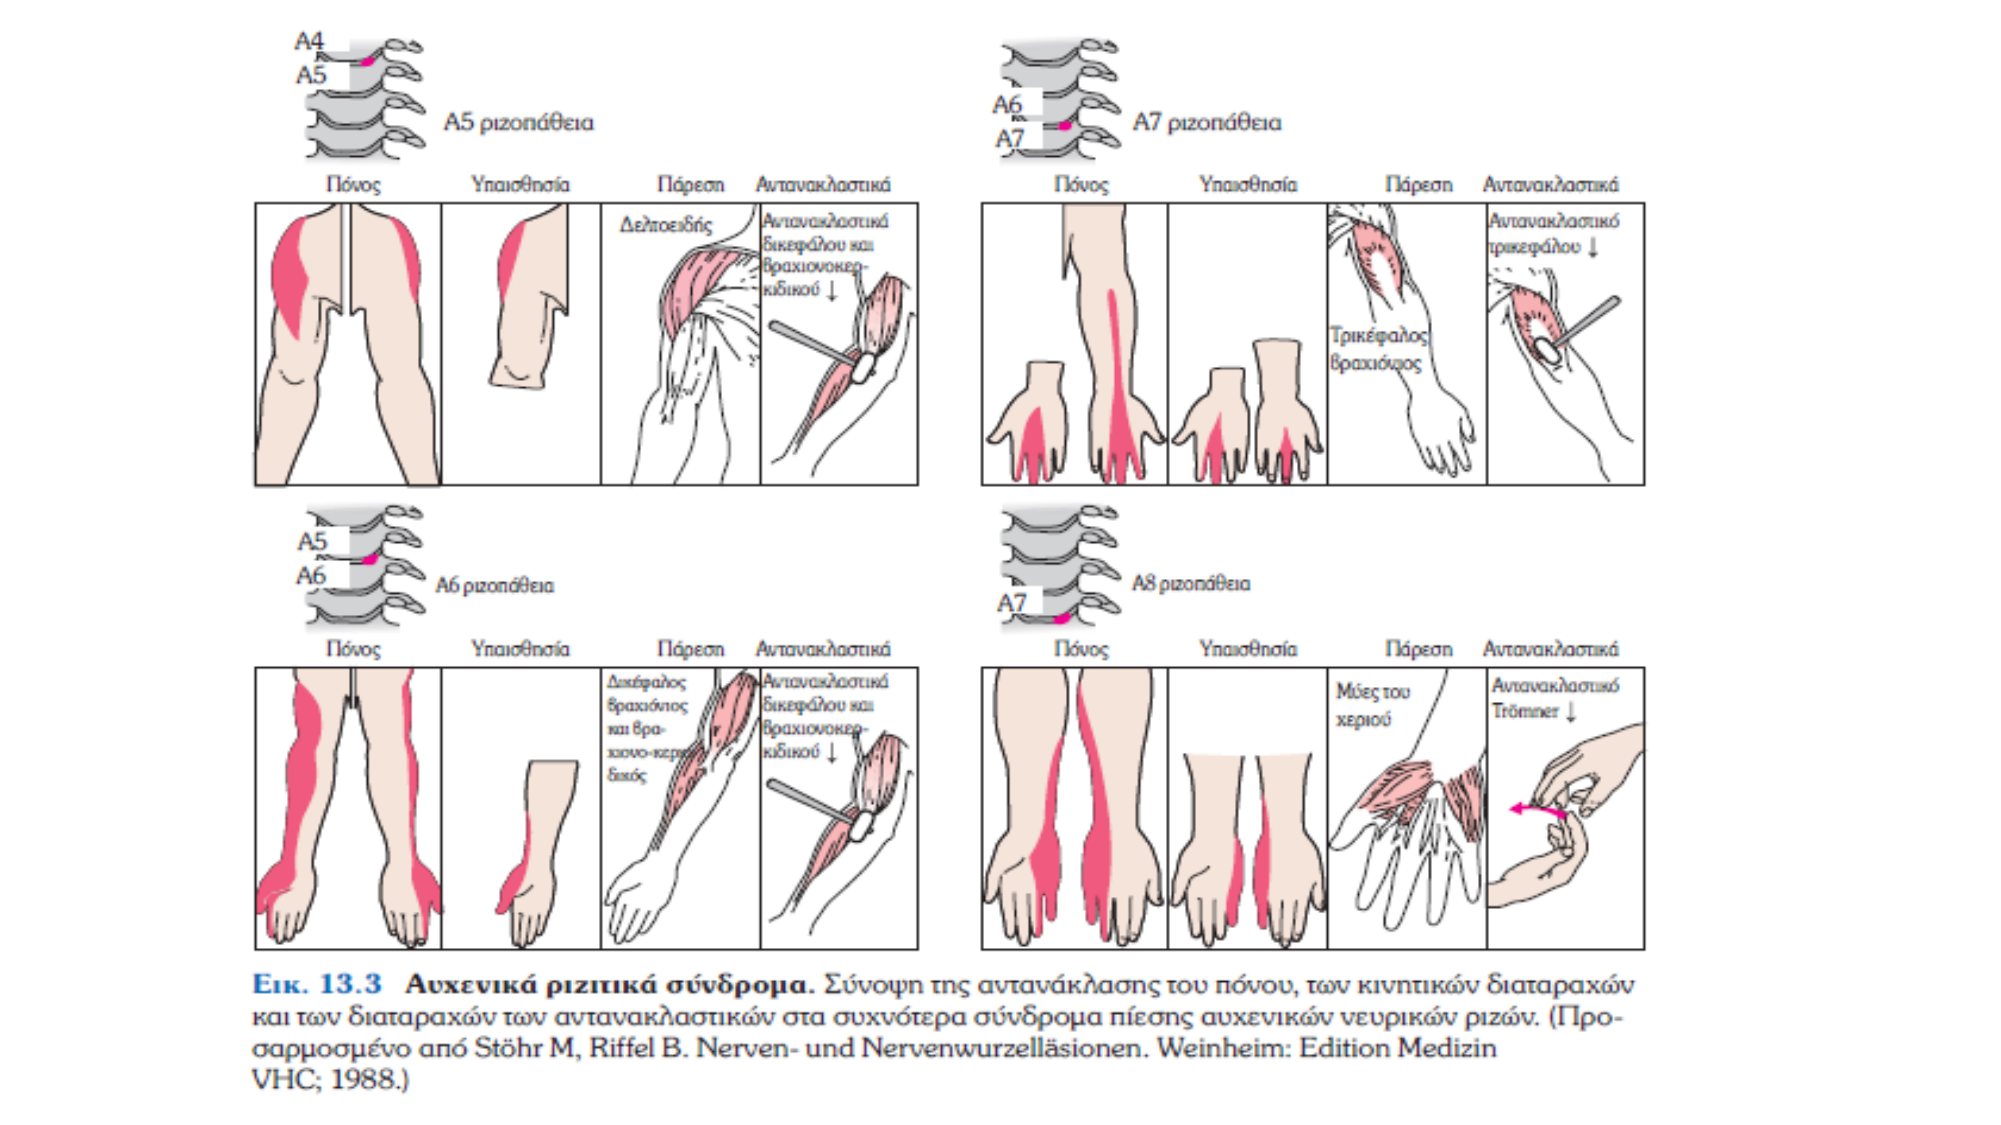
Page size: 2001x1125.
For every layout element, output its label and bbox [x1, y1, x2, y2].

list [186, 0, 1701, 1104]
